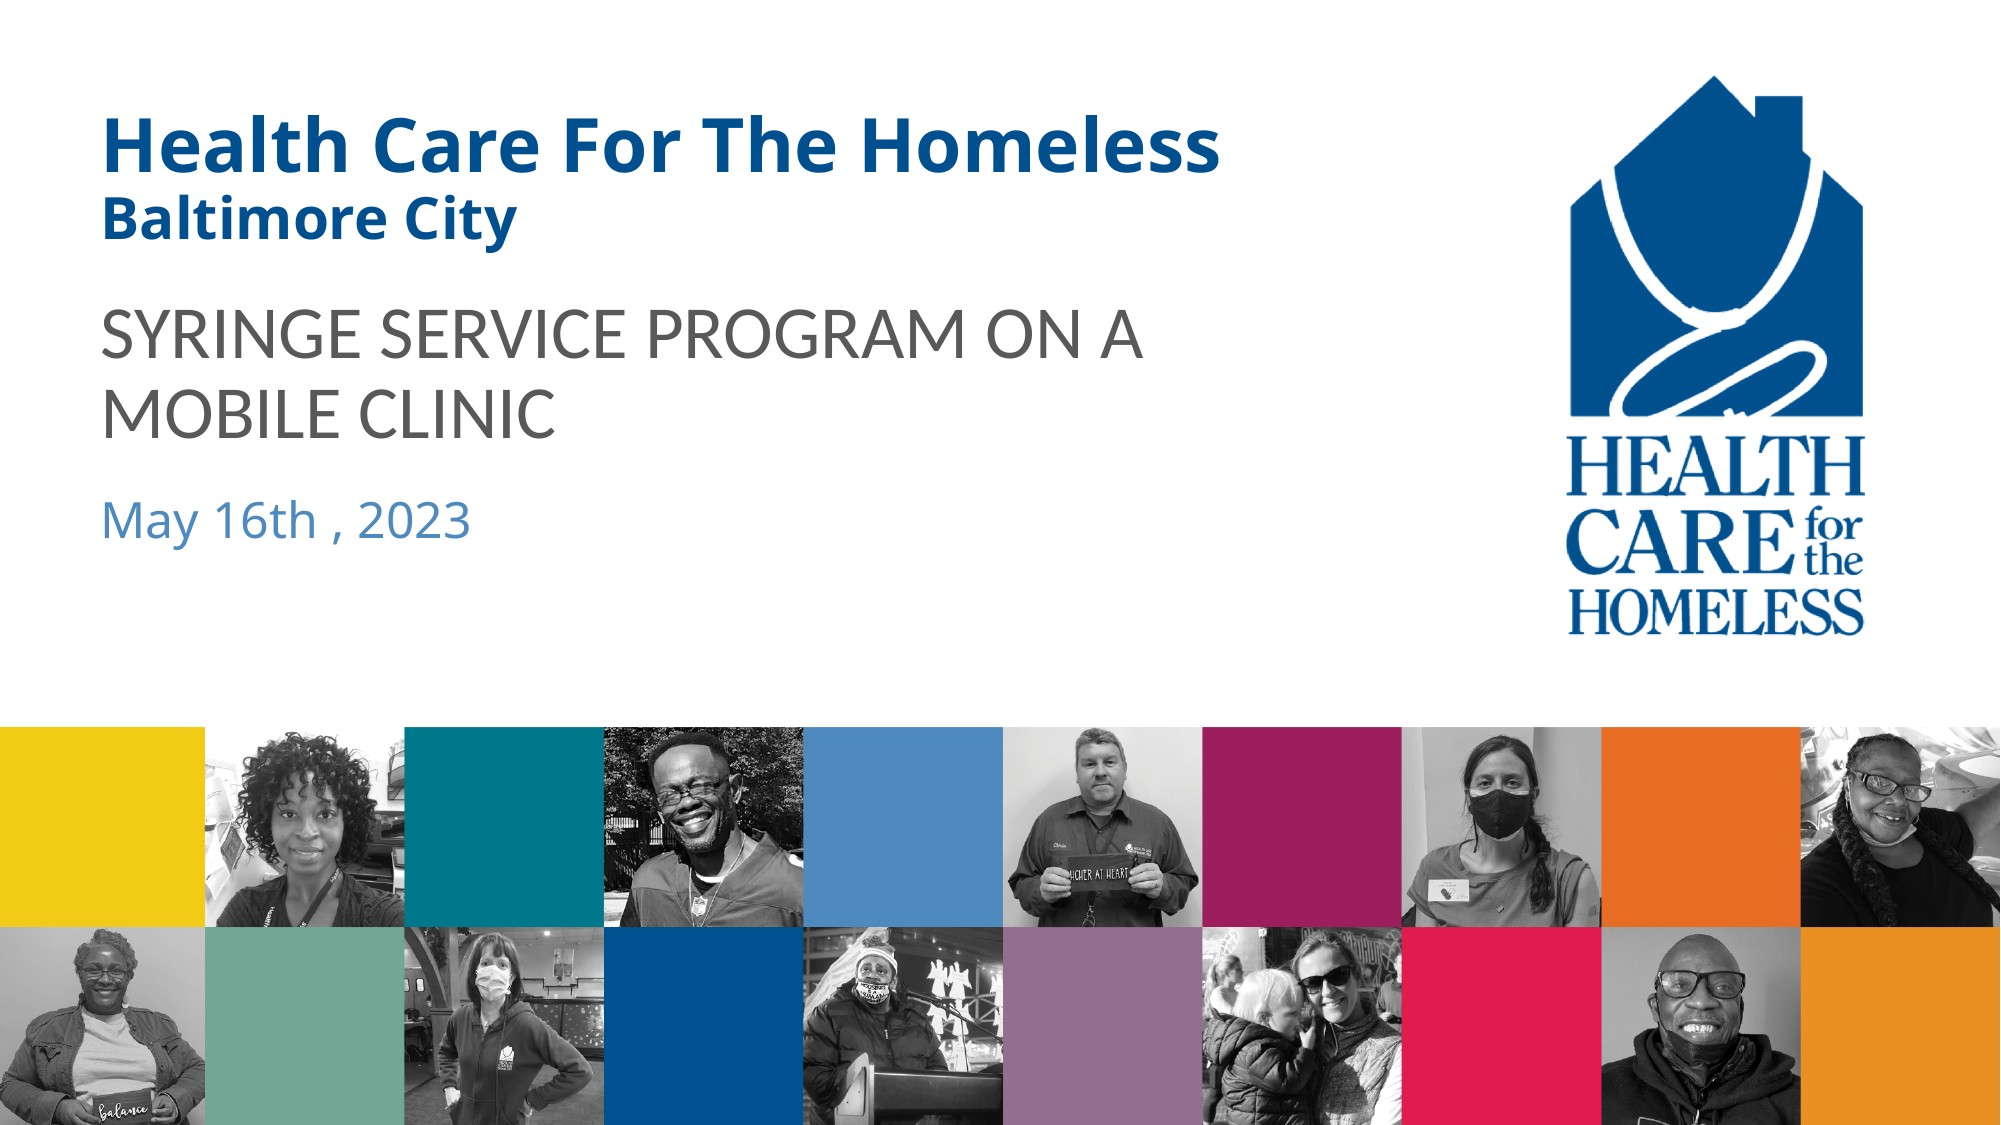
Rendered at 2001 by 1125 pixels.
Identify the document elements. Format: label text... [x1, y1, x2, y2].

list SYRINGE SERVICE PROGRAM ON A MOBILE CLINIC [85, 285, 1289, 402]
picture [0, 0, 2000, 1125]
list Health Care For The Homeless Baltimore City [85, 100, 1282, 200]
list May 16th , 2023 [85, 488, 704, 609]
